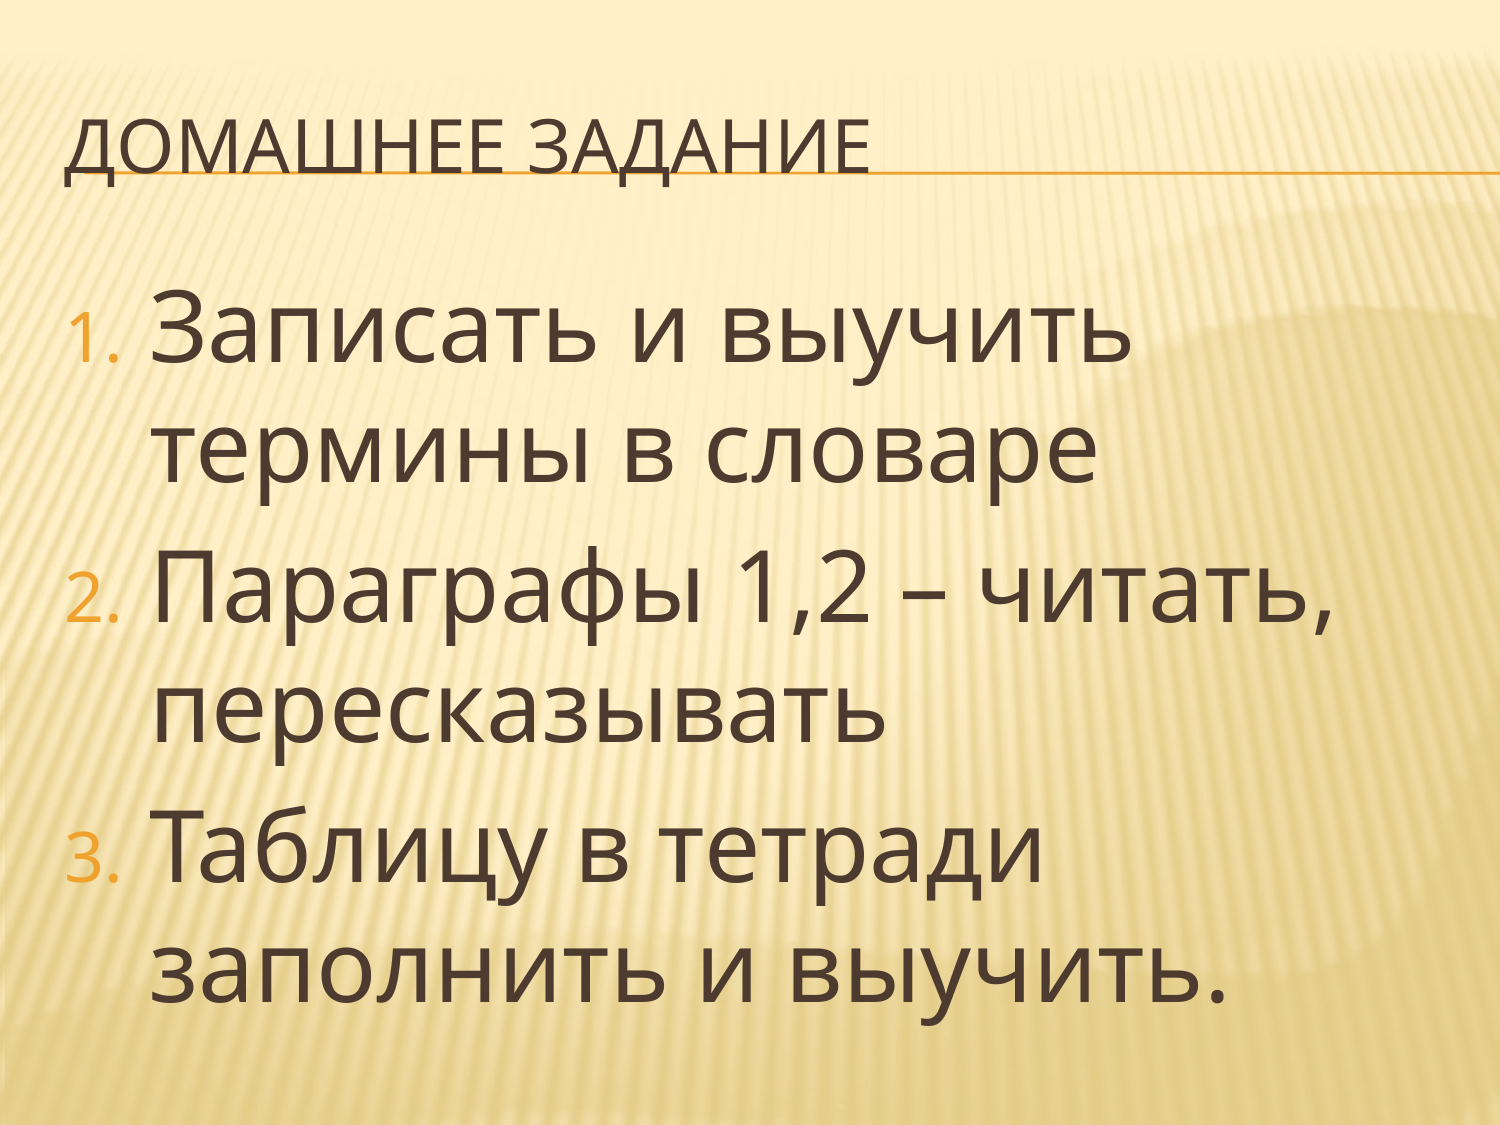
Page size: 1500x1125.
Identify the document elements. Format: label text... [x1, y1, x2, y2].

list Записать и выучить термины в словаре Параграфы 1,2 – читать, пересказывать Таблицу в тетради заполнить и выучить. [50, 254, 1475, 998]
title Домашнее задание [50, 75, 1475, 213]
